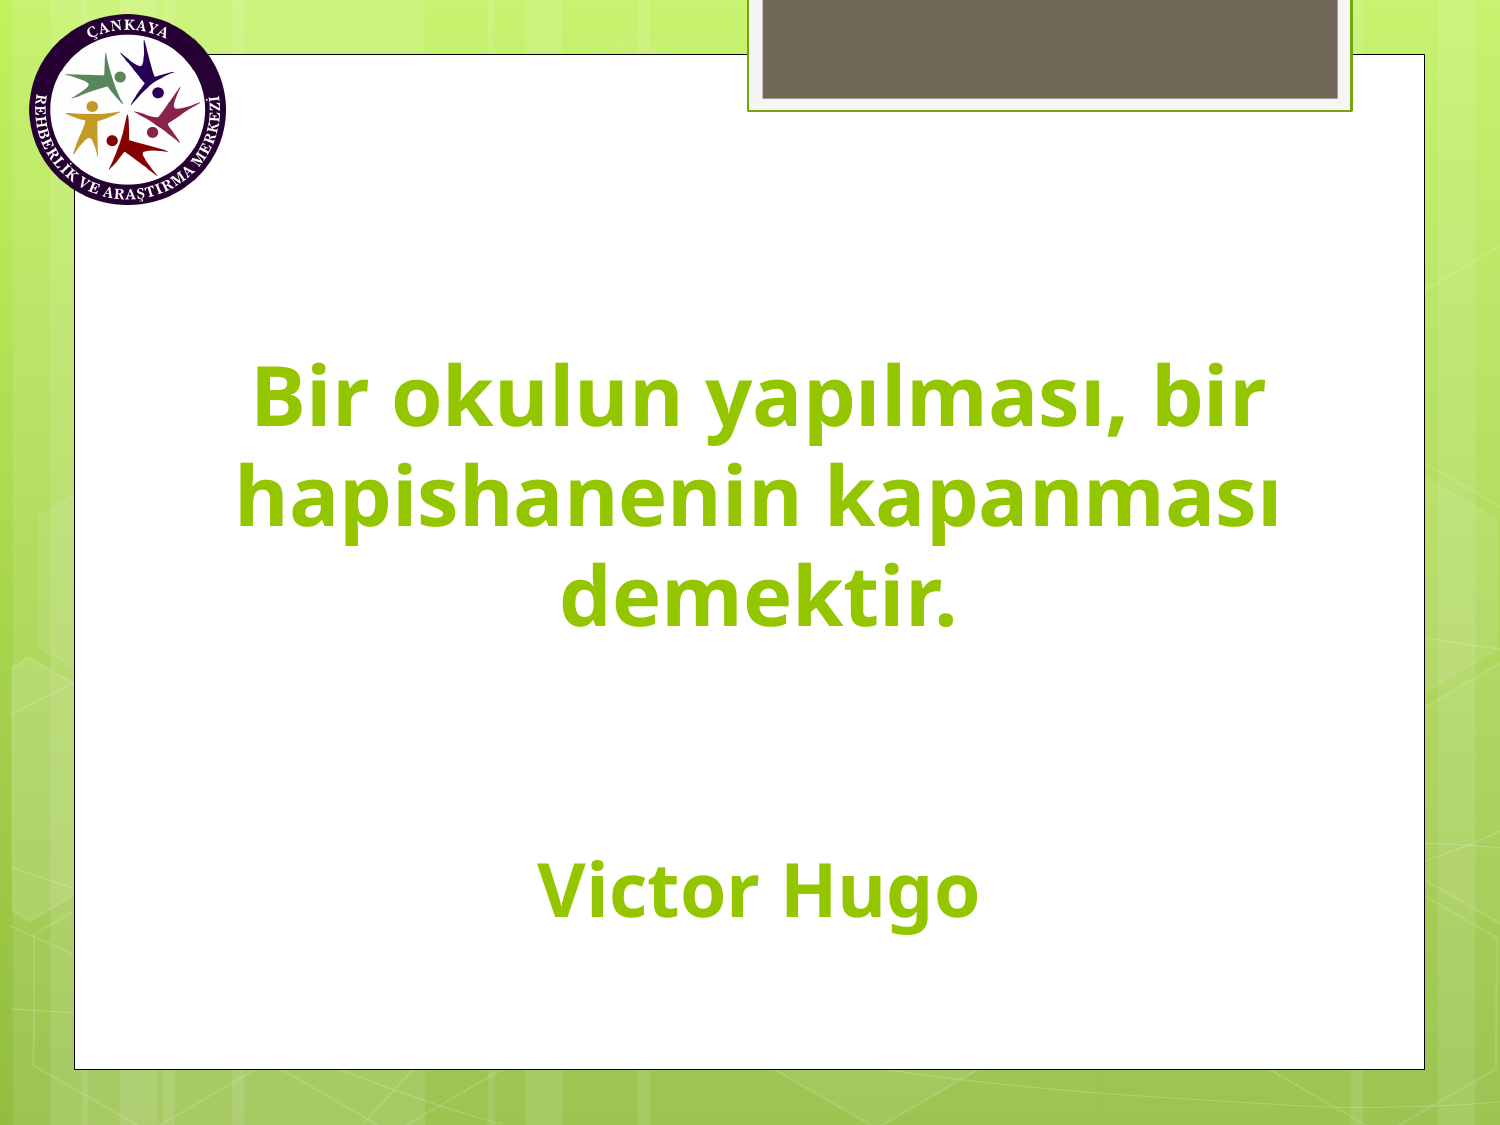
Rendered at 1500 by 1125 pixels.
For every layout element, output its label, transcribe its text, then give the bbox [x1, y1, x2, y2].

title Bir okulun yapılması, bir hapishanenin kapanması demektir. Victor Hugo [183, 160, 1336, 941]
picture [29, 14, 227, 205]
